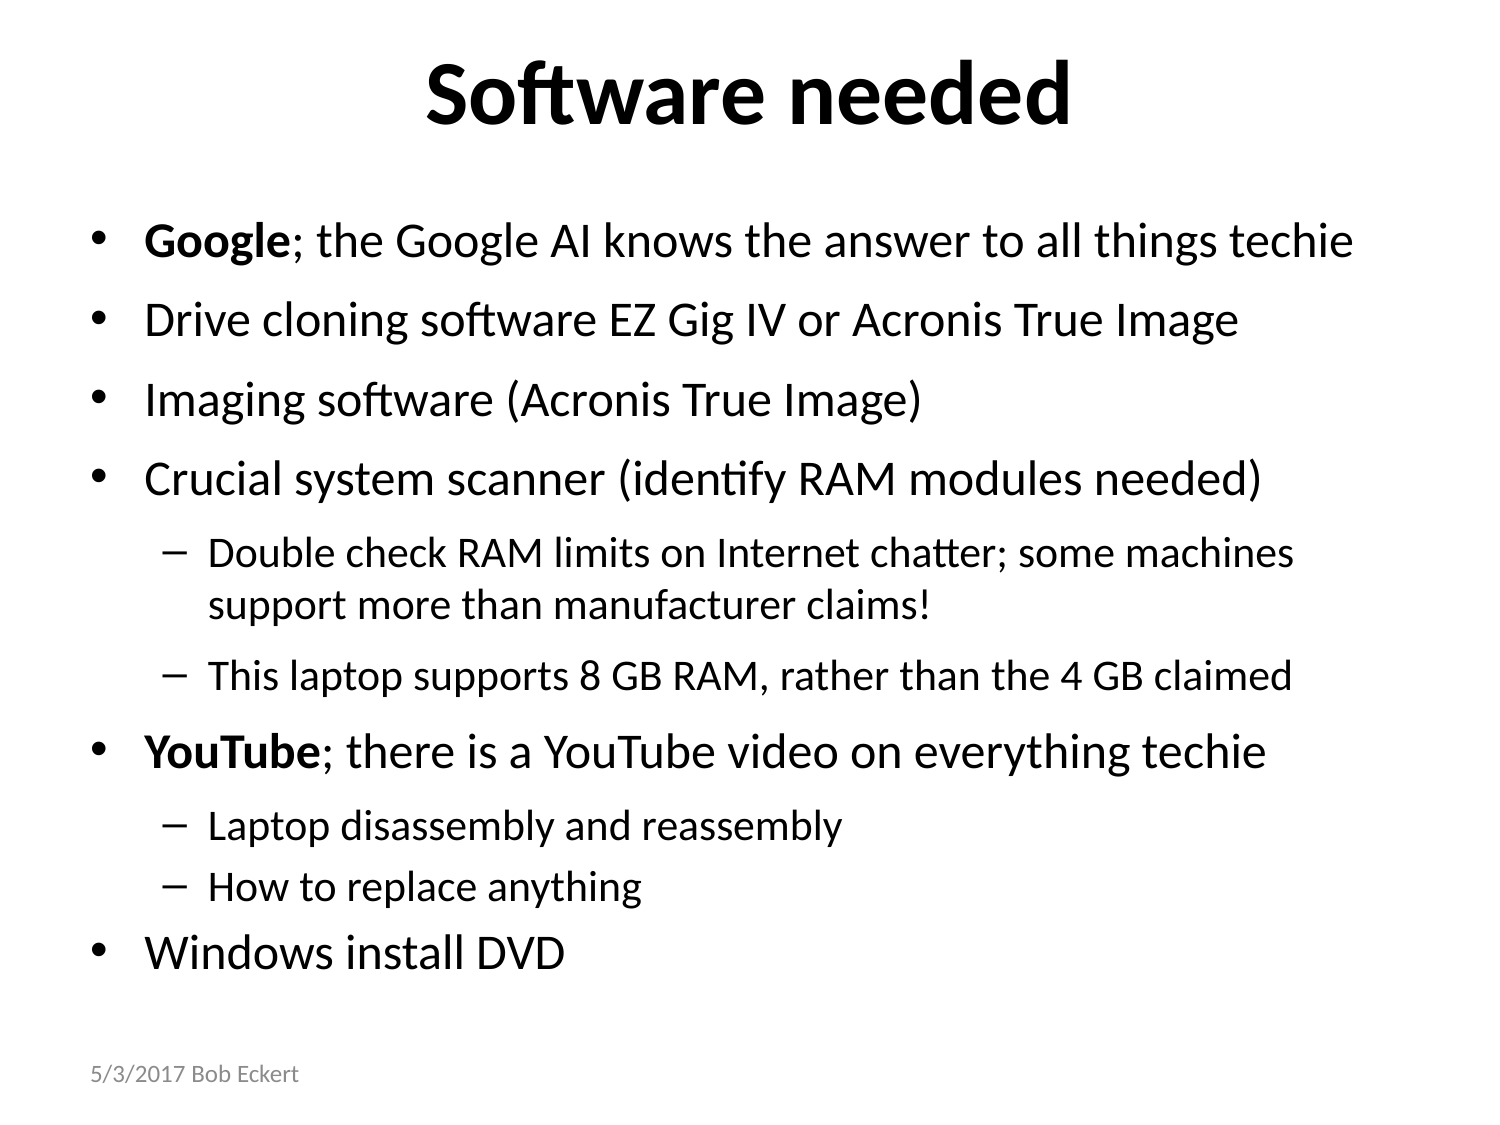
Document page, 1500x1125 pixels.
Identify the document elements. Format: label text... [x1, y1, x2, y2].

list Google; the Google AI knows the answer to all things techie Drive cloning software EZ Gig IV or Acronis True Image Imaging software (Acronis True Image) Crucial system scanner (identify RAM modules needed) Double check RAM limits on Internet chatter; some machines support more than manufacturer claims! This laptop supports 8 GB RAM, rather than the 4 GB claimed YouTube; there is a YouTube video on everything techie Laptop disassembly and reassembly How to replace anything Windows install DVD [75, 200, 1413, 1000]
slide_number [75, 1042, 425, 1103]
title Software needed [75, 12, 1425, 163]
